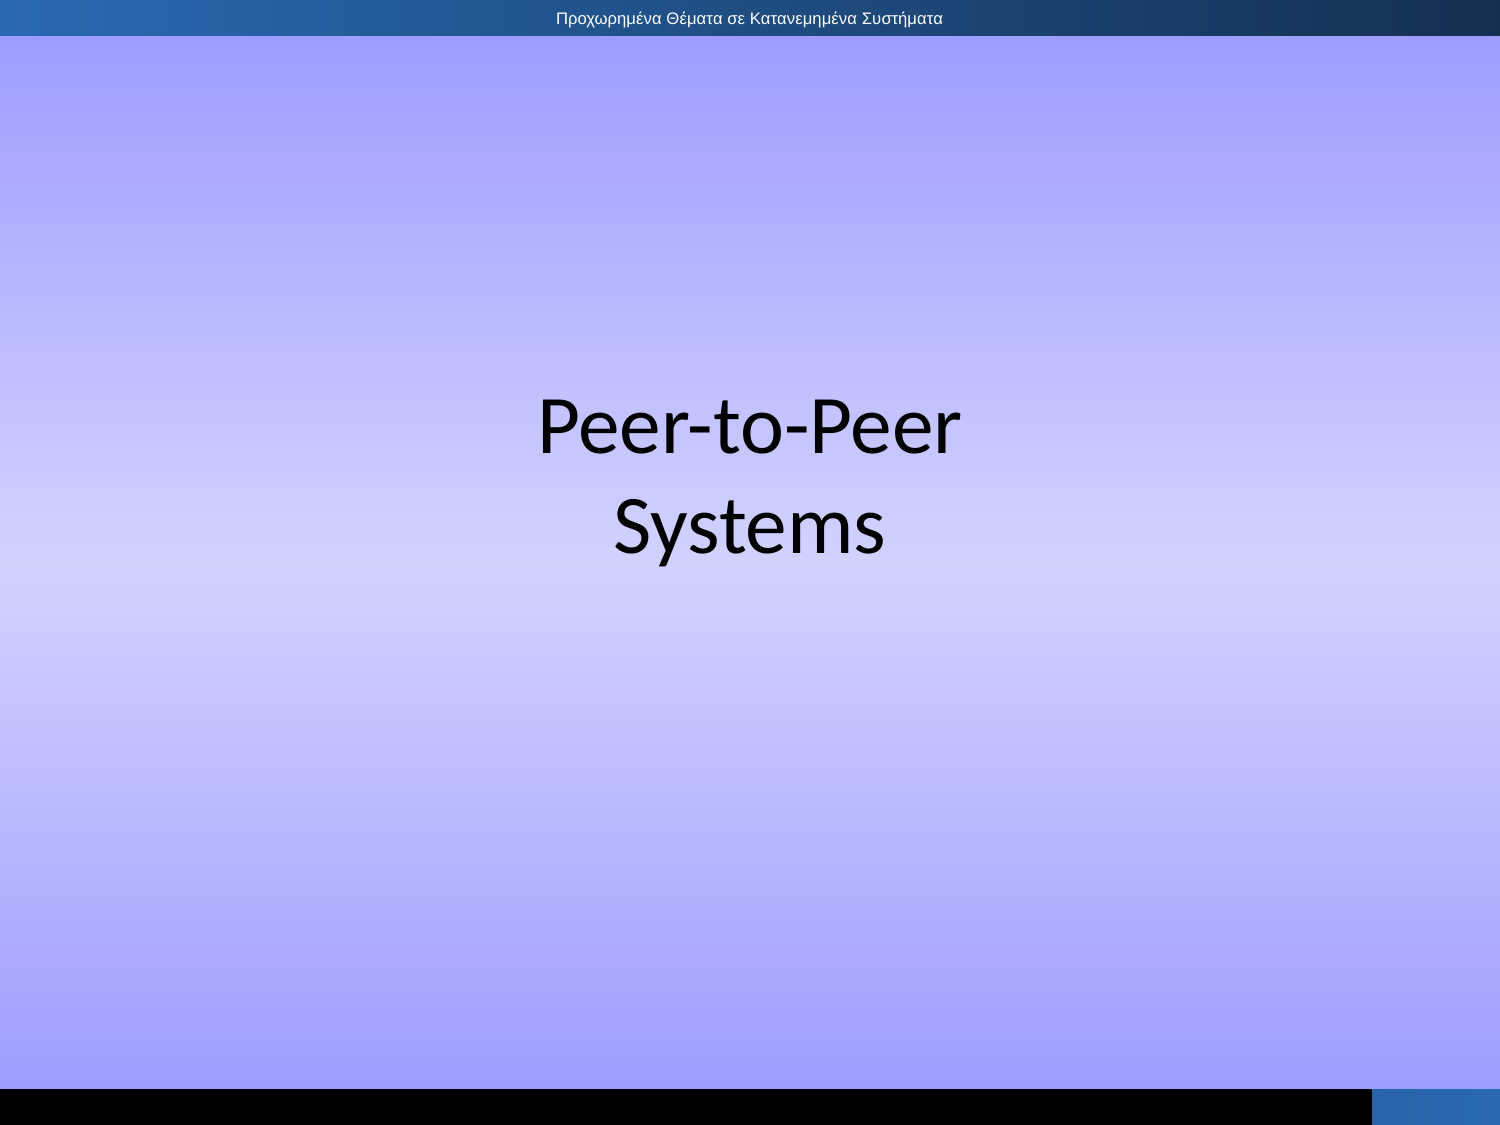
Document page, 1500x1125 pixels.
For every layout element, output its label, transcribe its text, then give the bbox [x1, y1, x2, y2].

title Peer-to-Peer Systems [112, 349, 1388, 591]
text_box [0, 1089, 1372, 1125]
